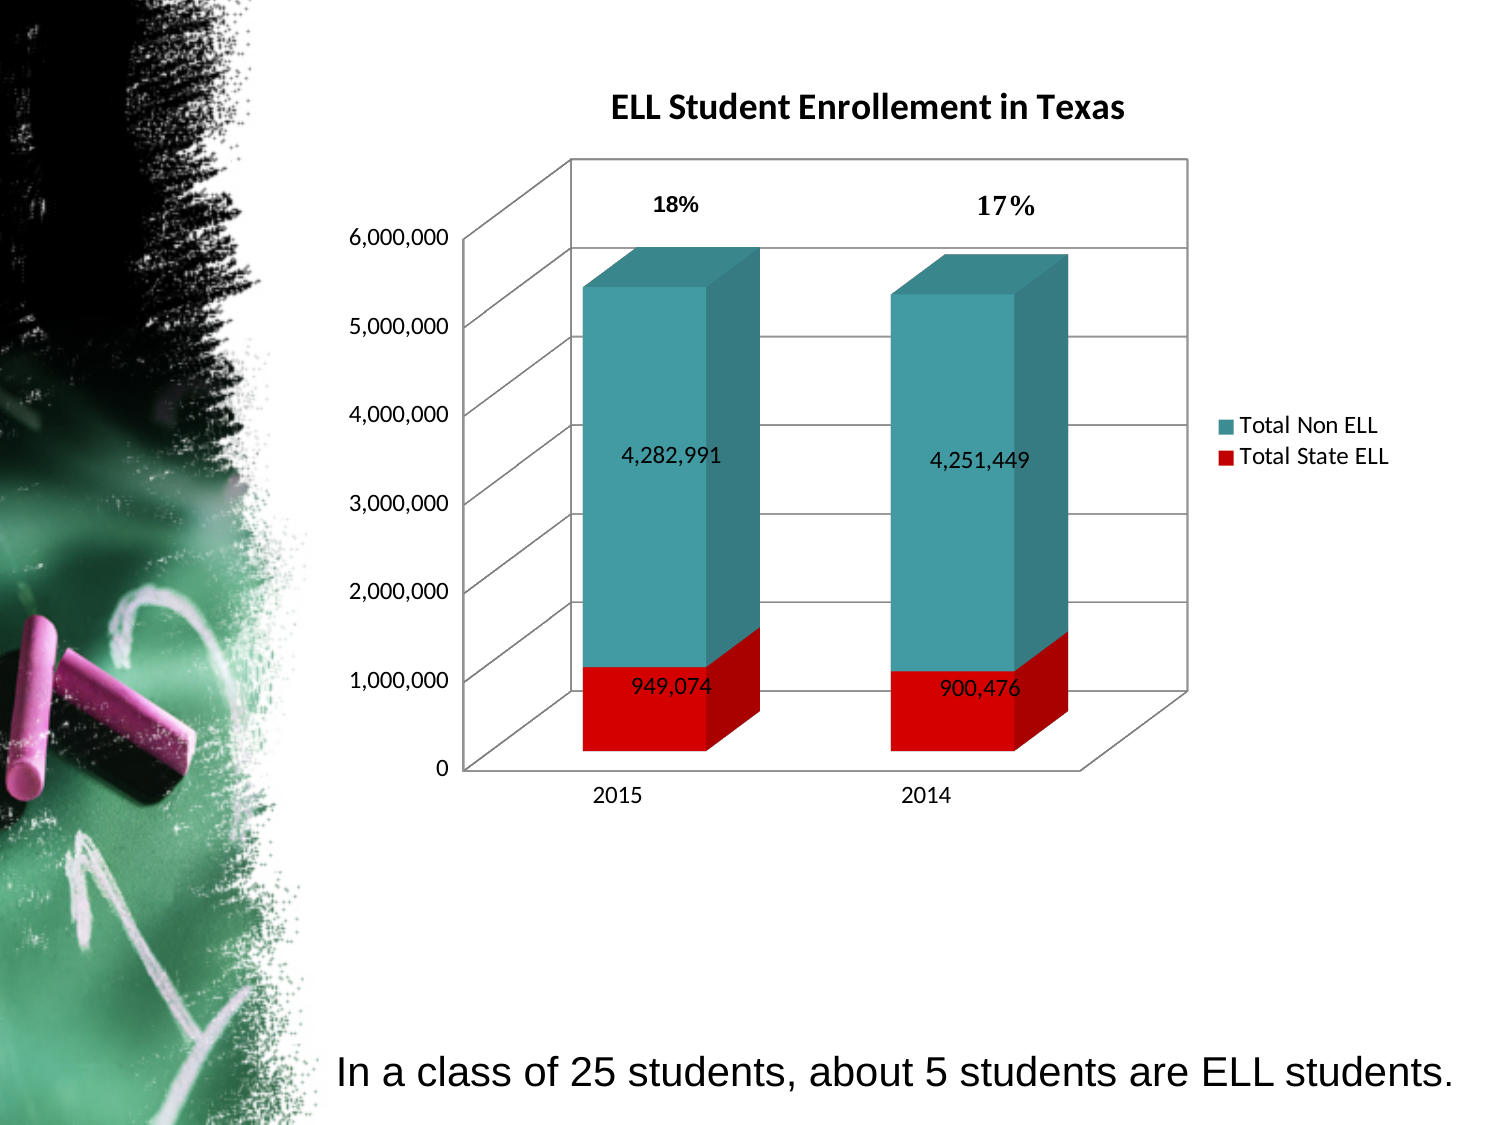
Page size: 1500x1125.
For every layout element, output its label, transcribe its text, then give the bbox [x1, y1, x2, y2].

picture [0, 0, 1500, 1125]
text_box In a class of 25 students, about 5 students are ELL students. [277, 1046, 1469, 1102]
chart [326, 55, 1411, 830]
